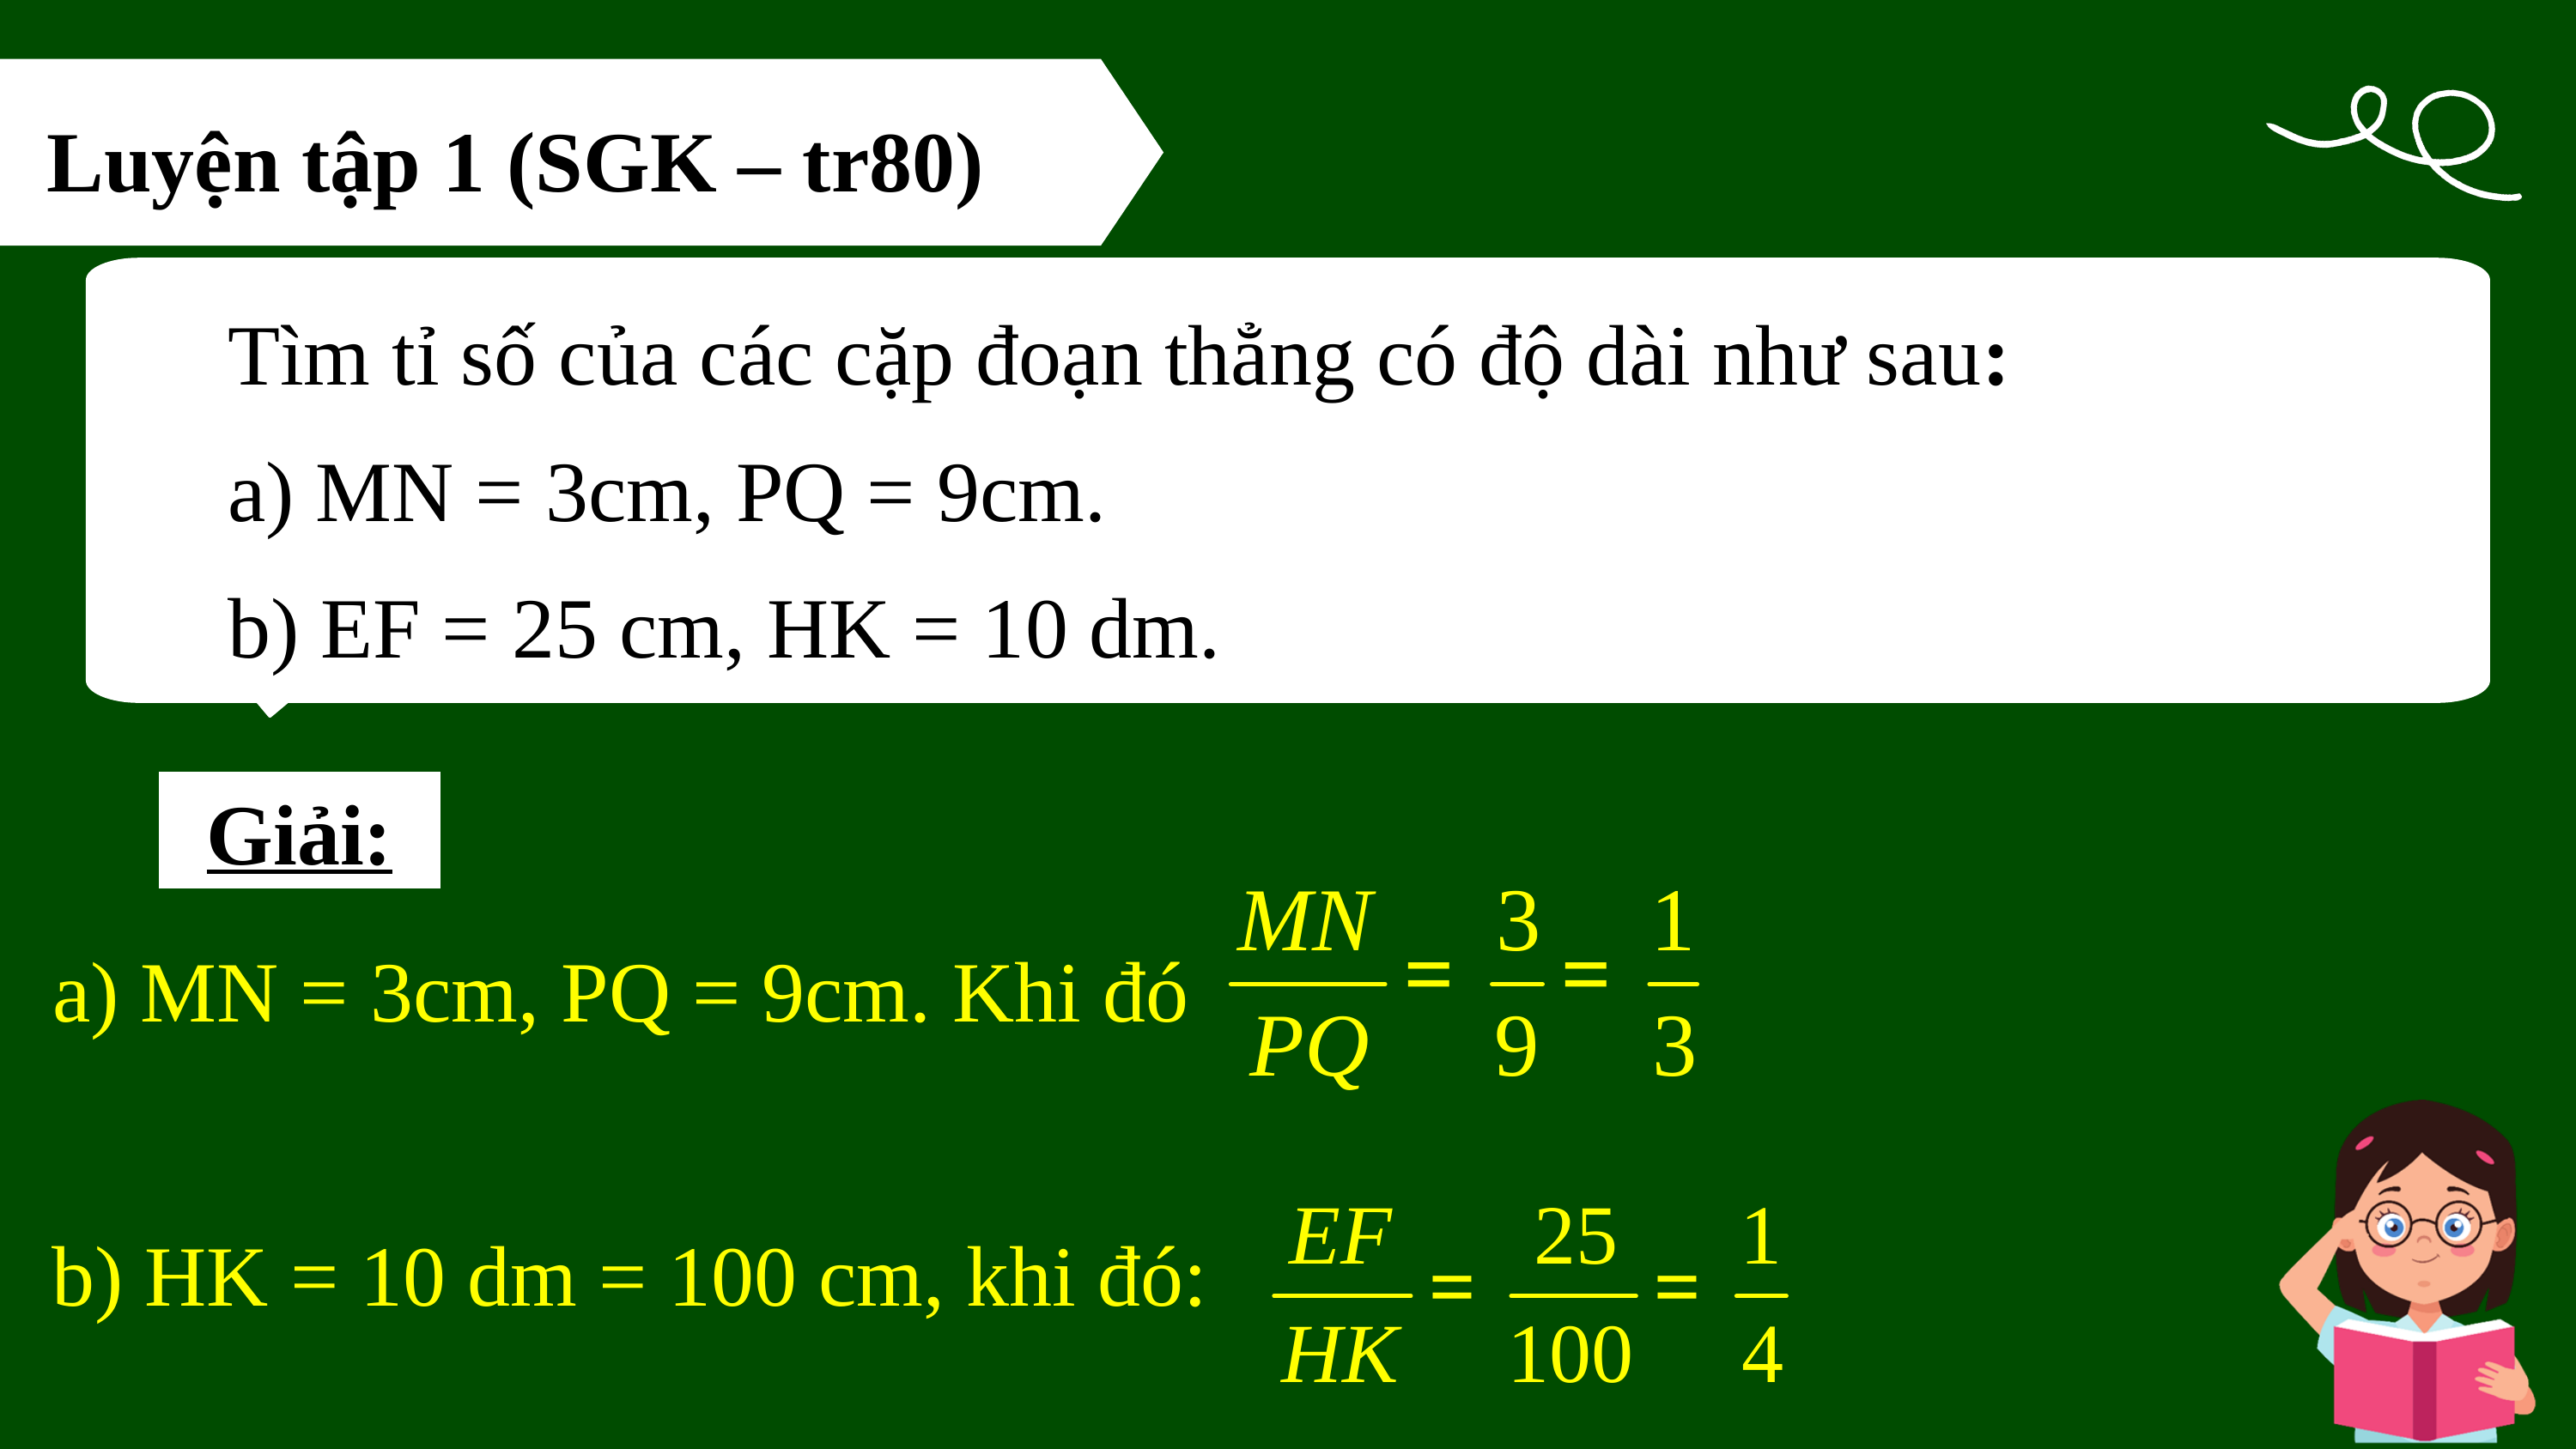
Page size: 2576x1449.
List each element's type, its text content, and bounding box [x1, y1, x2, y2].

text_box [85, 257, 472, 704]
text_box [477, 0, 665, 745]
text_box Giải: [159, 772, 440, 863]
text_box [667, 257, 2491, 704]
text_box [33, 1184, 1804, 1402]
picture [2276, 1100, 2543, 1445]
picture [2263, 65, 2523, 237]
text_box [33, 865, 1712, 1110]
text_box Luyện tập 1 (SGK – tr80) [667, 48, 1066, 215]
text_box Luyện tập 1 (SGK – tr80) [33, 48, 472, 215]
